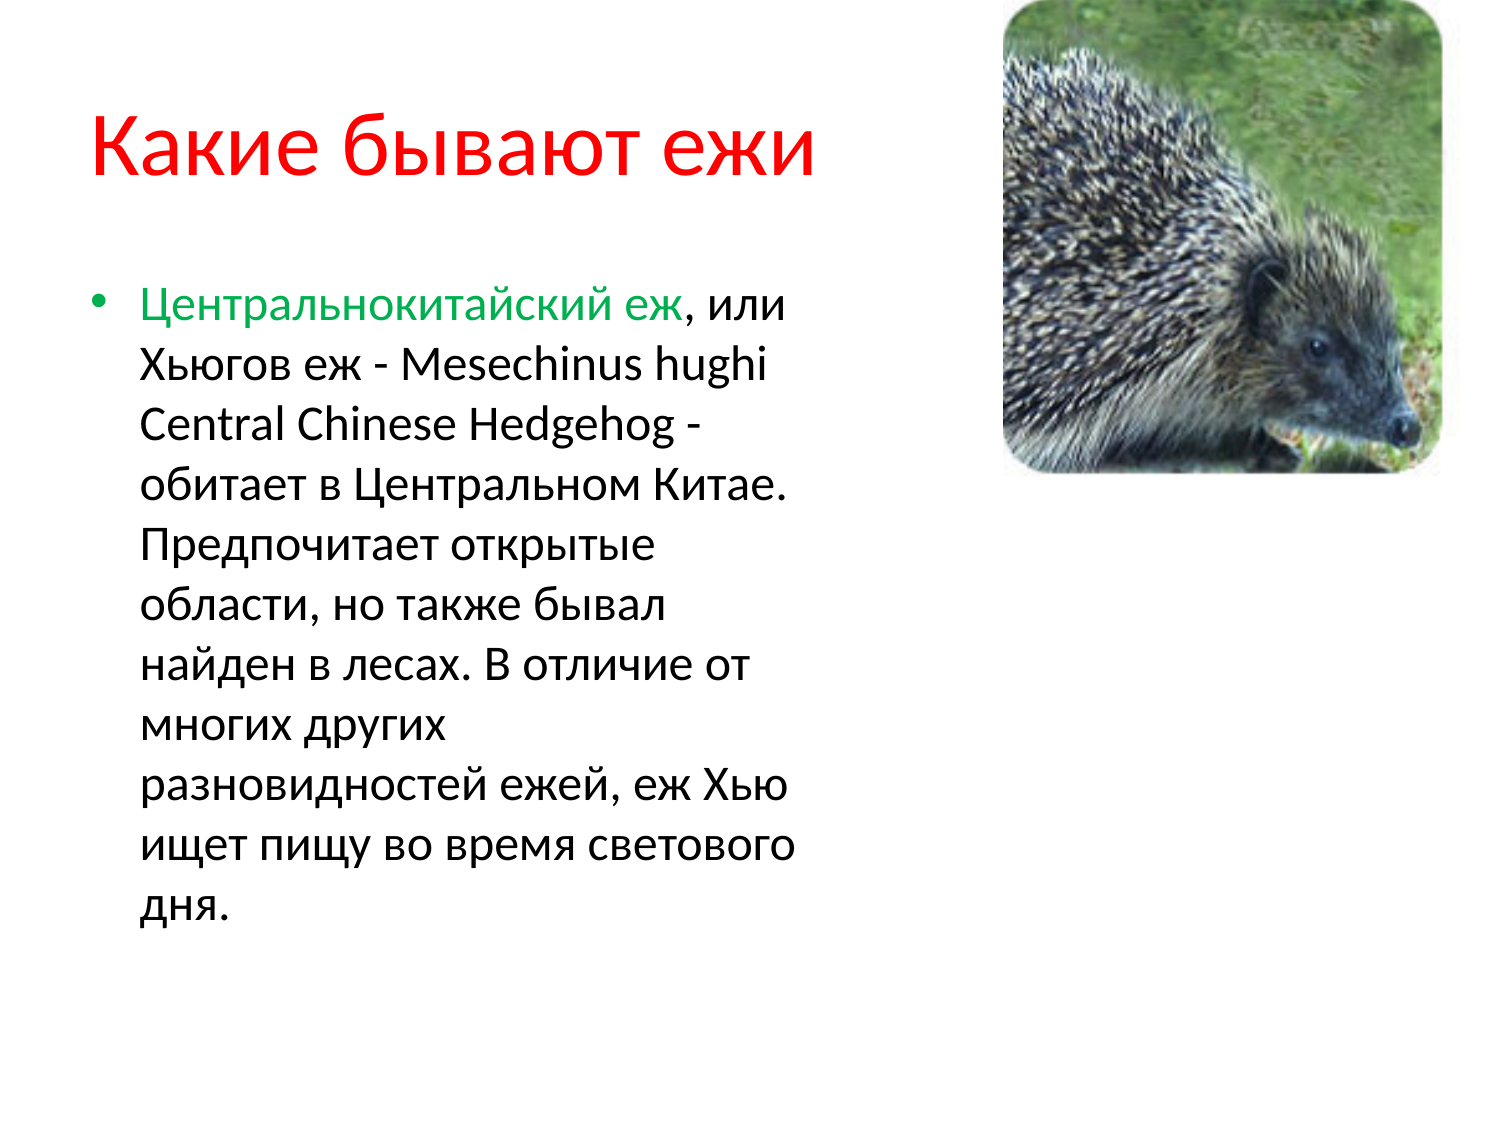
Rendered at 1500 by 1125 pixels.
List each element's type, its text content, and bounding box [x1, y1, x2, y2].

title Какие бывают ежи [75, 45, 998, 233]
picture [1003, 0, 1500, 514]
list Центральнокитайский еж, или Хьюгов еж - Mesechinus hughi Central Chinese Hedgehog - обитает в Центральном Китае. Предпочитает открытые области, но также бывал найден в лесах. В отличие от многих других разновидностей ежей, еж Хью ищет пищу во время светового дня. [75, 262, 821, 1005]
